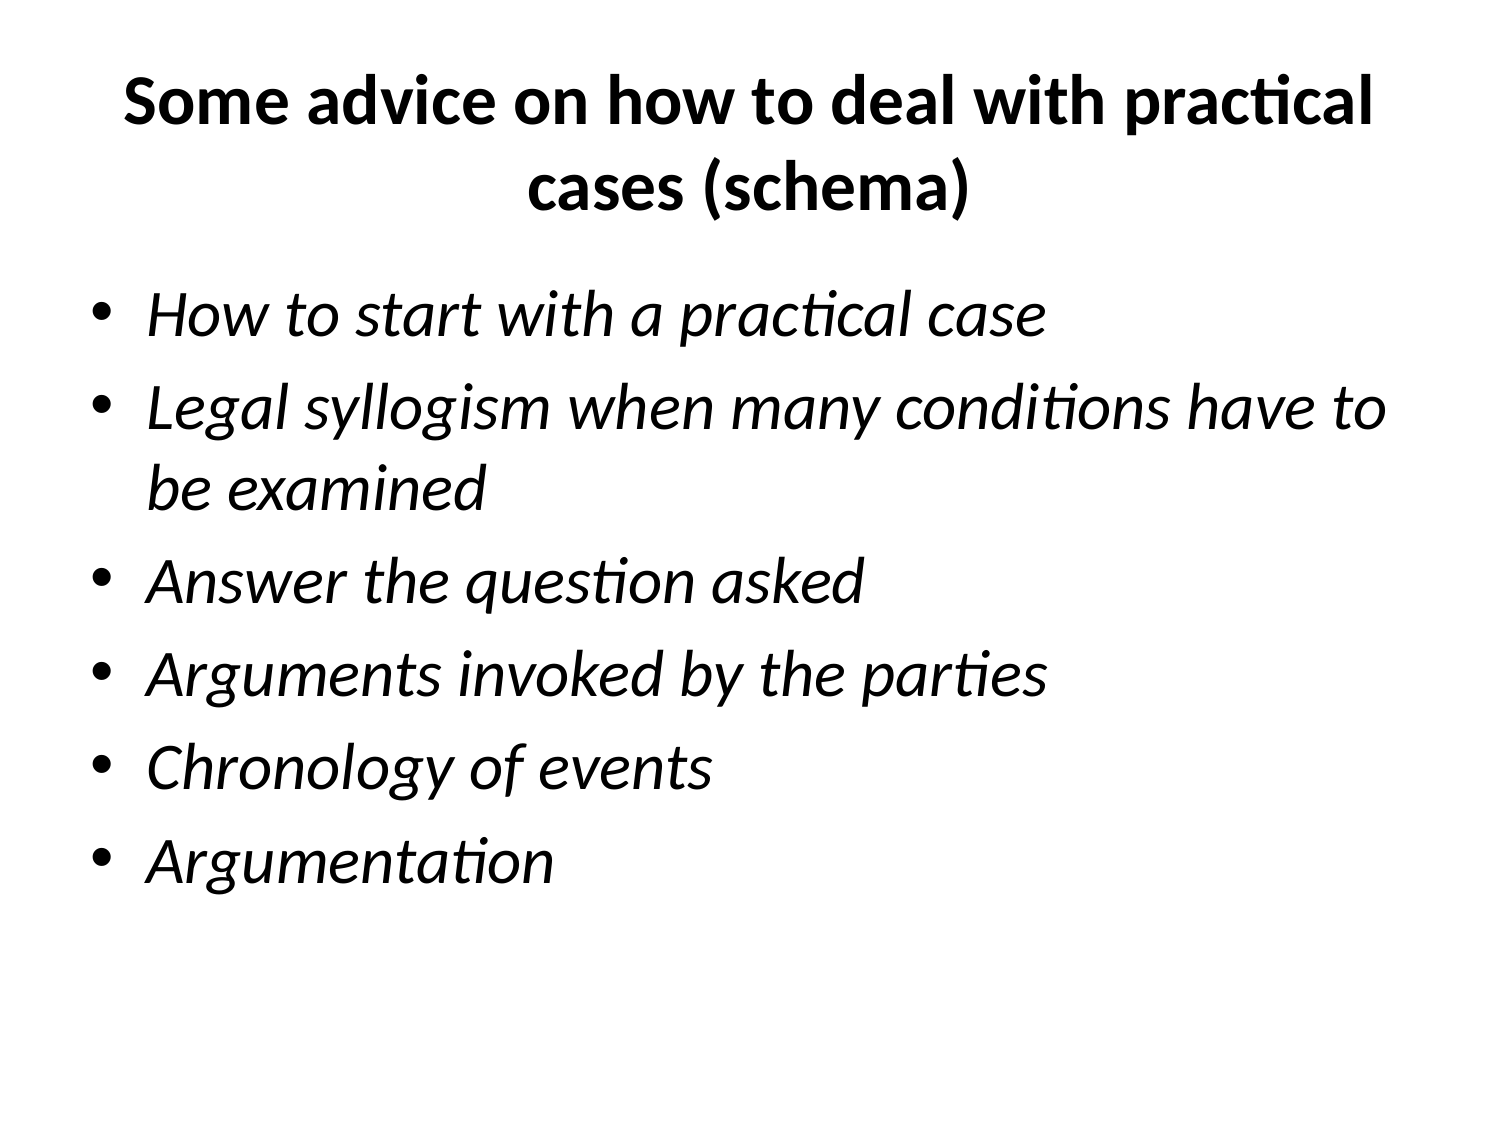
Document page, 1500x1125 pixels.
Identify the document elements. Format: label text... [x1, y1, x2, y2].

list How to start with a practical case Legal syllogism when many conditions have to be examined Answer the question asked Arguments invoked by the parties Chronology of events Argumentation [75, 262, 1425, 1005]
title Some advice on how to deal with practical cases (schema) [75, 45, 1425, 233]
